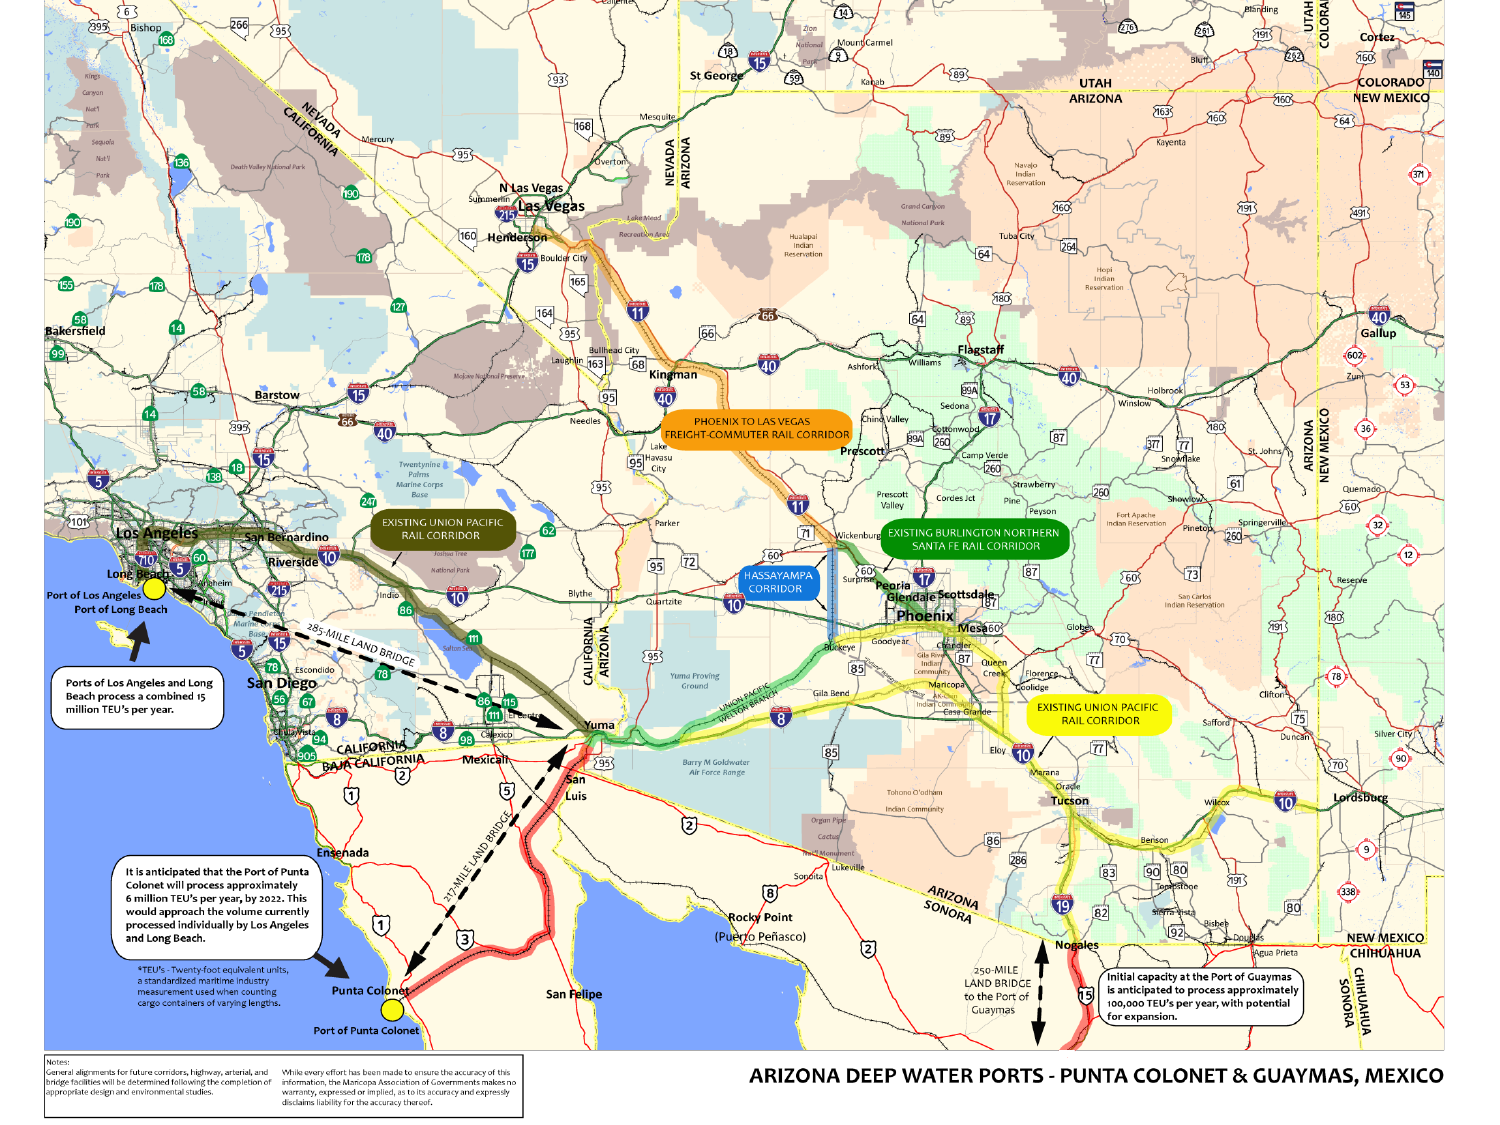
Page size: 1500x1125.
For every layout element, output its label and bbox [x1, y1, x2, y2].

list [0, 0, 1500, 1125]
